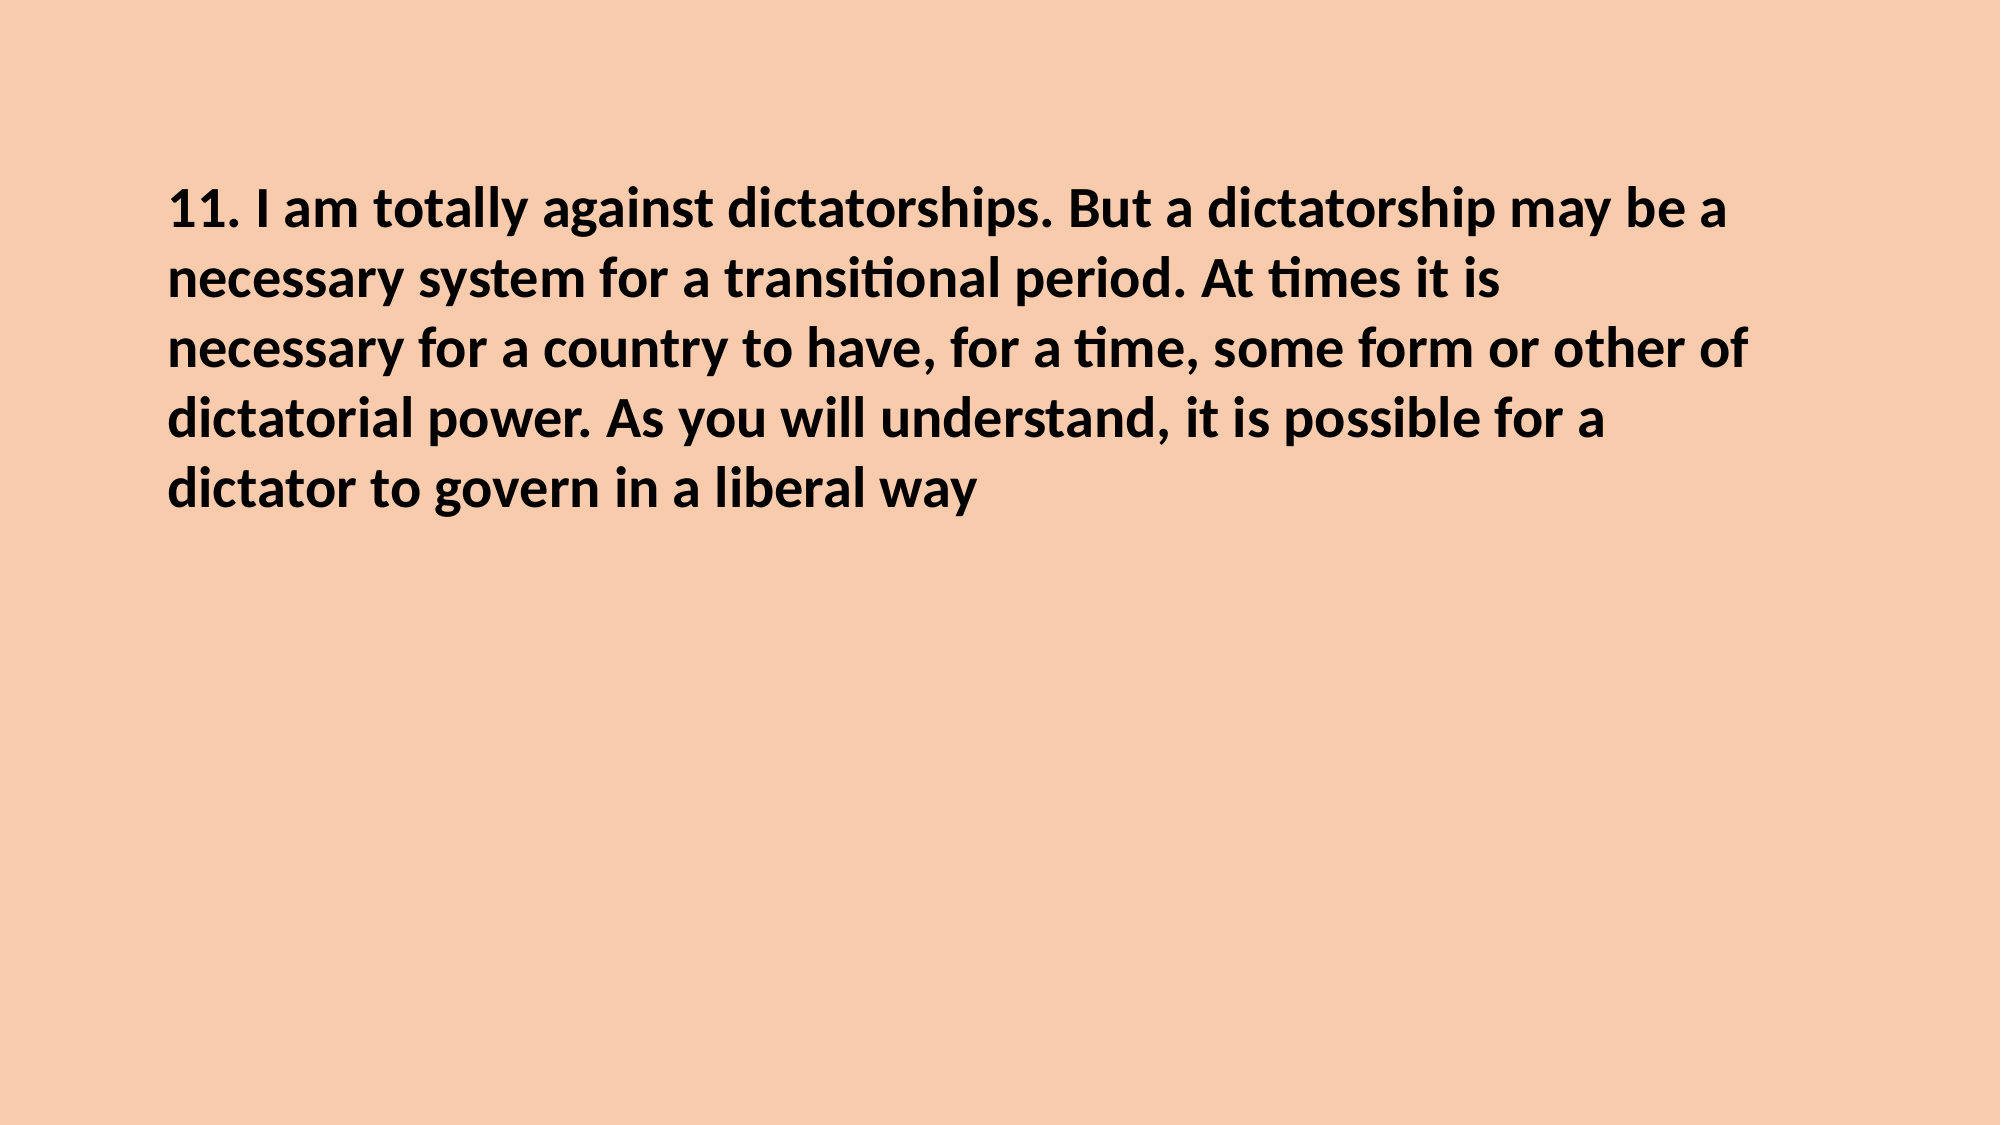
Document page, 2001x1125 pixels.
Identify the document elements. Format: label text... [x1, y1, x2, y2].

text_box 11. I am totally against dictatorships. But a dictatorship may be a necessary system for a transitional period. At times it is necessary for a country to have, for a time, some form or other of dictatorial power. As you will understand, it is possible for a dictator to govern in a liberal way [152, 161, 1765, 527]
